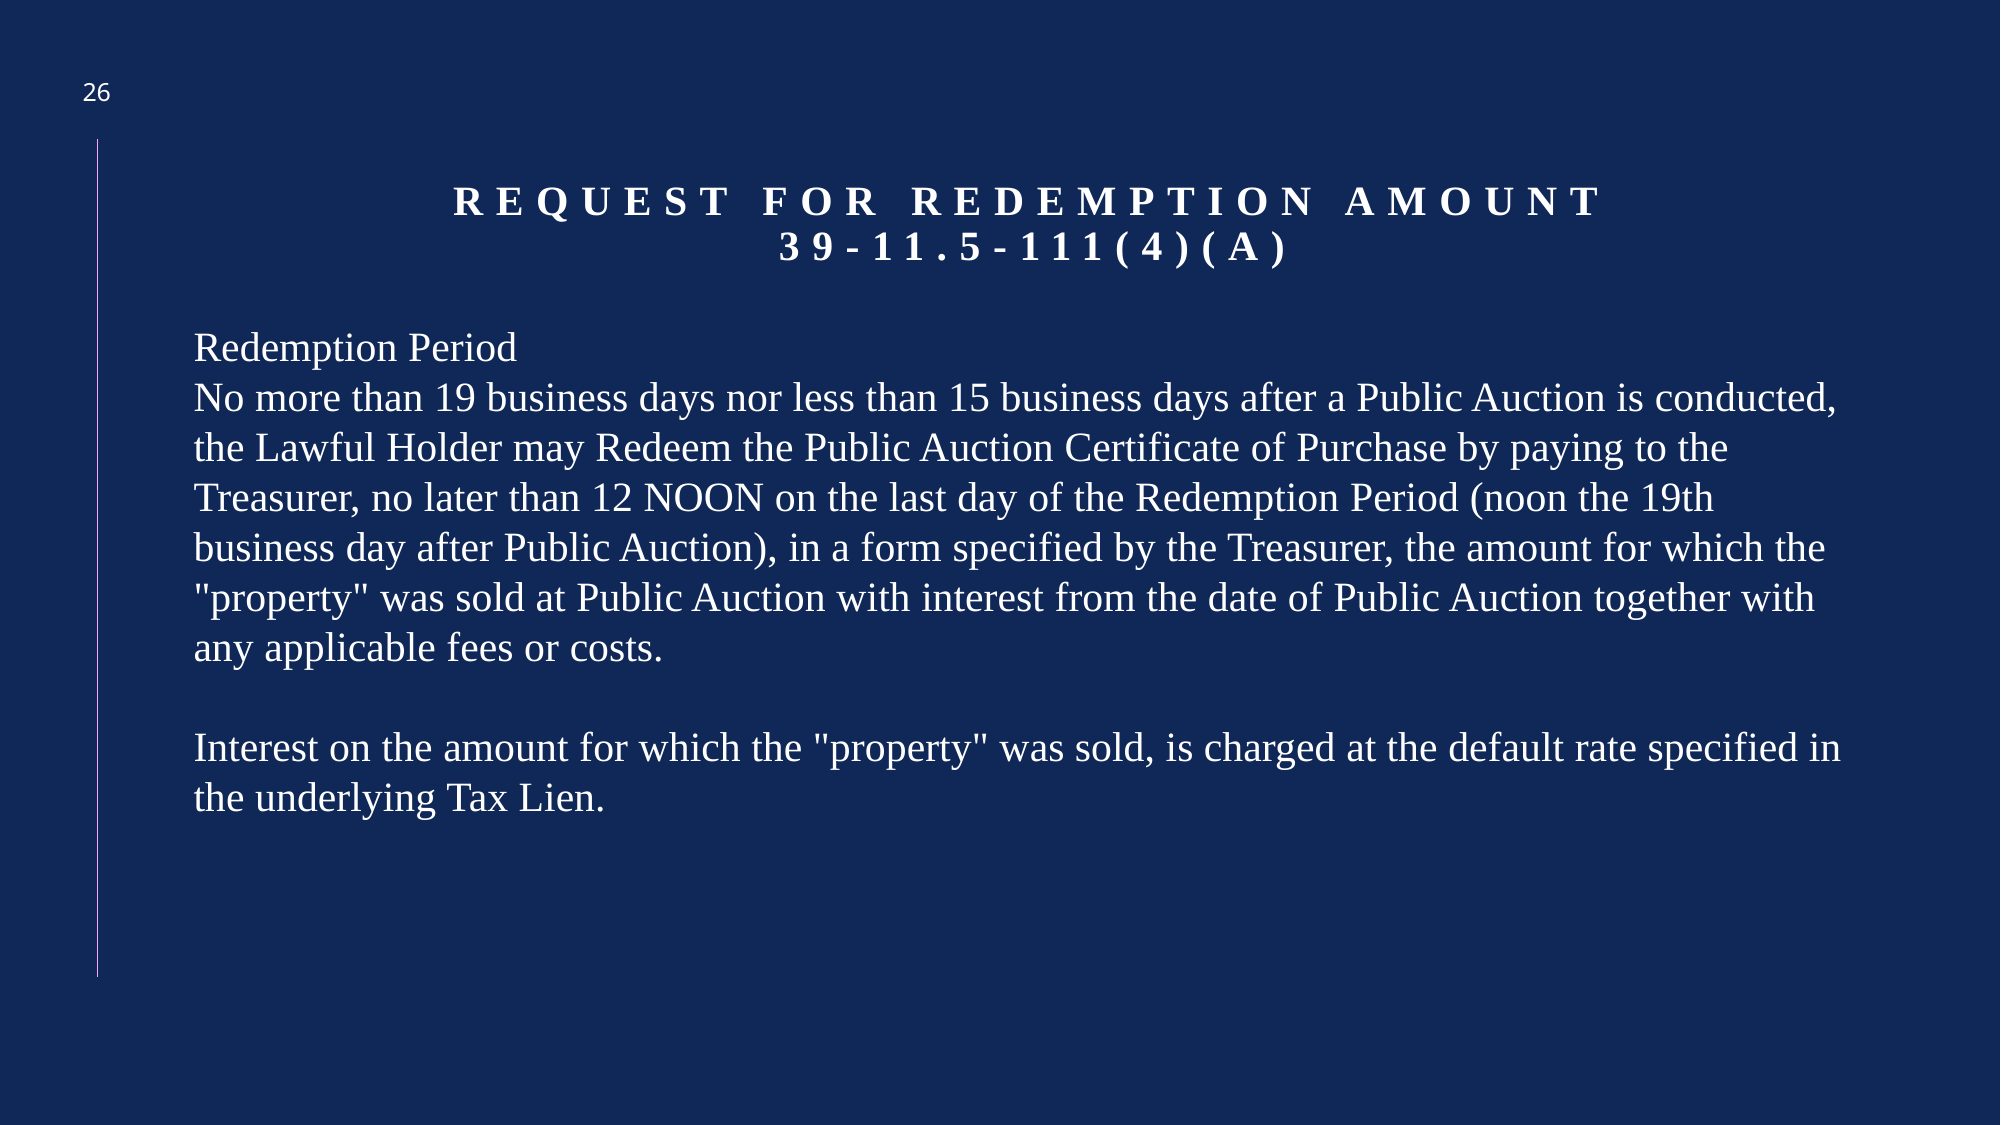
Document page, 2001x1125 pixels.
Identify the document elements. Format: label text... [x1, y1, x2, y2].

title REQUEST FOR Redemption AMOUNT 39-11.5-111(4)(A) [139, 136, 1925, 312]
text_box Redemption Period No more than 19 business days nor less than 15 business days after a Public Auction is conducted, the Lawful Holder may Redeem the Public Auction Certificate of Purchase by paying to the Treasurer, no later than 12 NOON on the last day of the Redemption Period (noon the 19th business day after Public Auction), in a form specified by the Treasurer, the amount for which the "property" was sold at Public Auction with interest from the date of Public Auction together with any applicable fees or costs. Interest on the amount for which the "property" was sold, is charged at the default rate specified in the underlying Tax Lien. [178, 311, 1861, 827]
slide_number 26 [53, 67, 140, 119]
